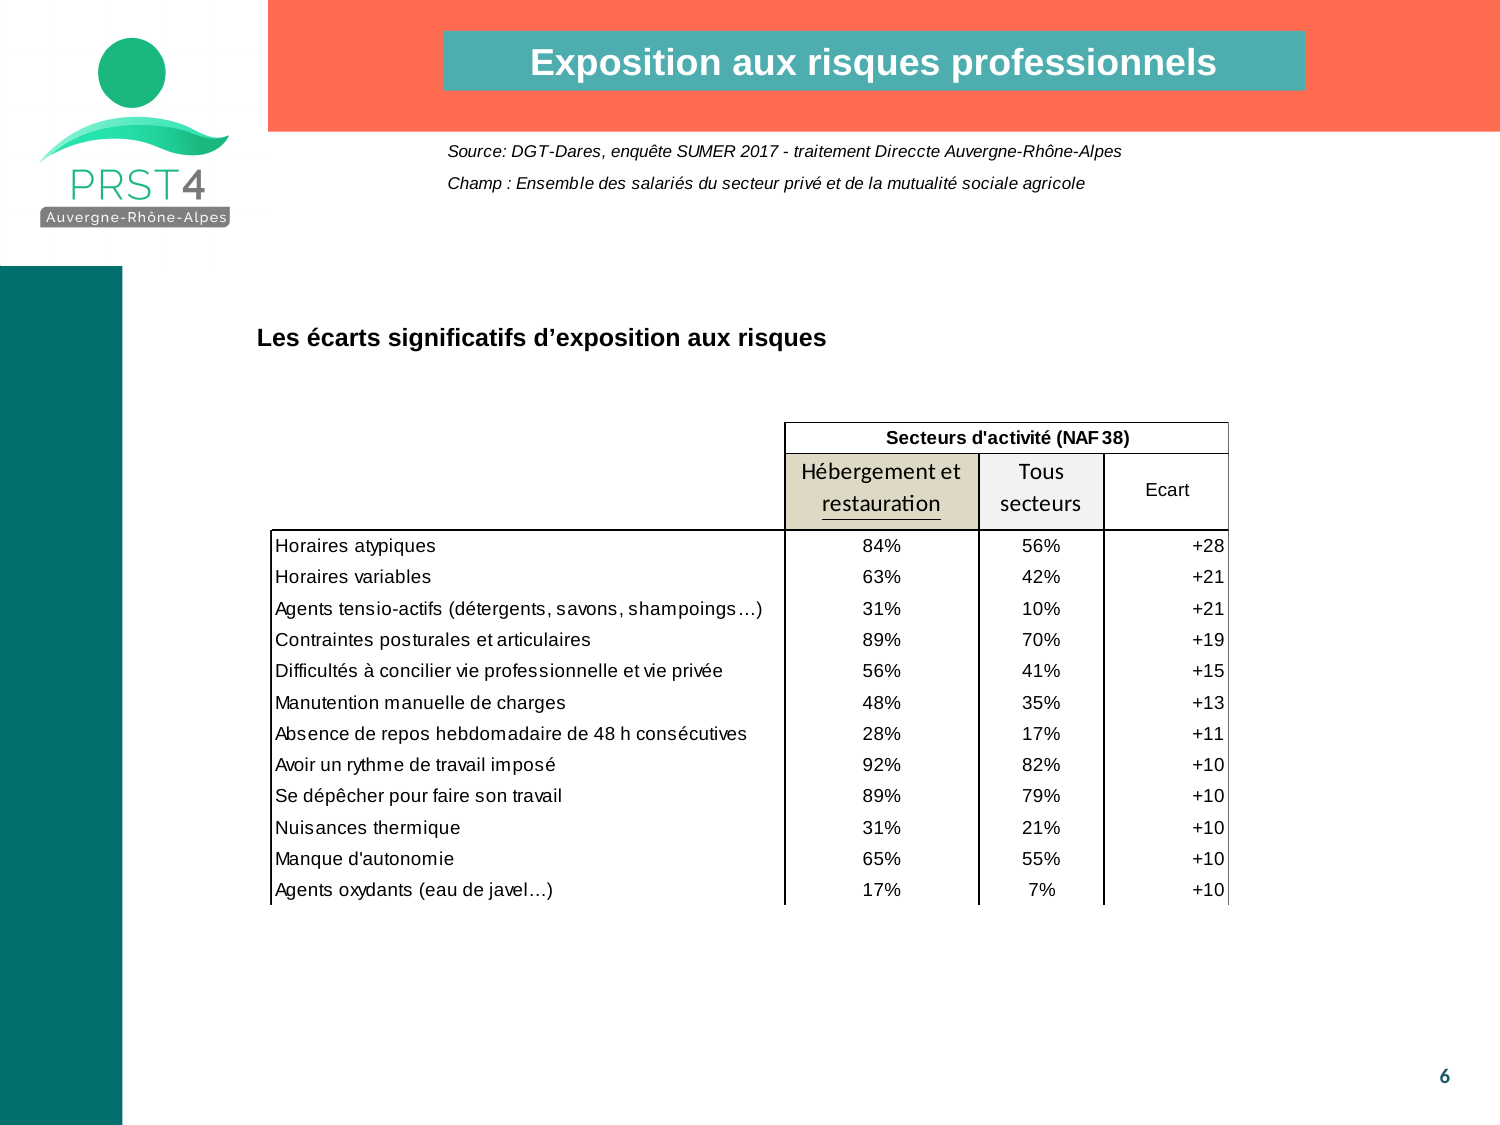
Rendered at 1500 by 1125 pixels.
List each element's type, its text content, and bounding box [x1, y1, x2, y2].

picture [1, 0, 268, 266]
picture [269, 421, 1230, 907]
text_box Les écarts significatifs d’exposition aux risques [242, 314, 1247, 360]
text_box Exposition aux risques professionnels [442, 30, 1306, 91]
picture [442, 134, 1133, 199]
